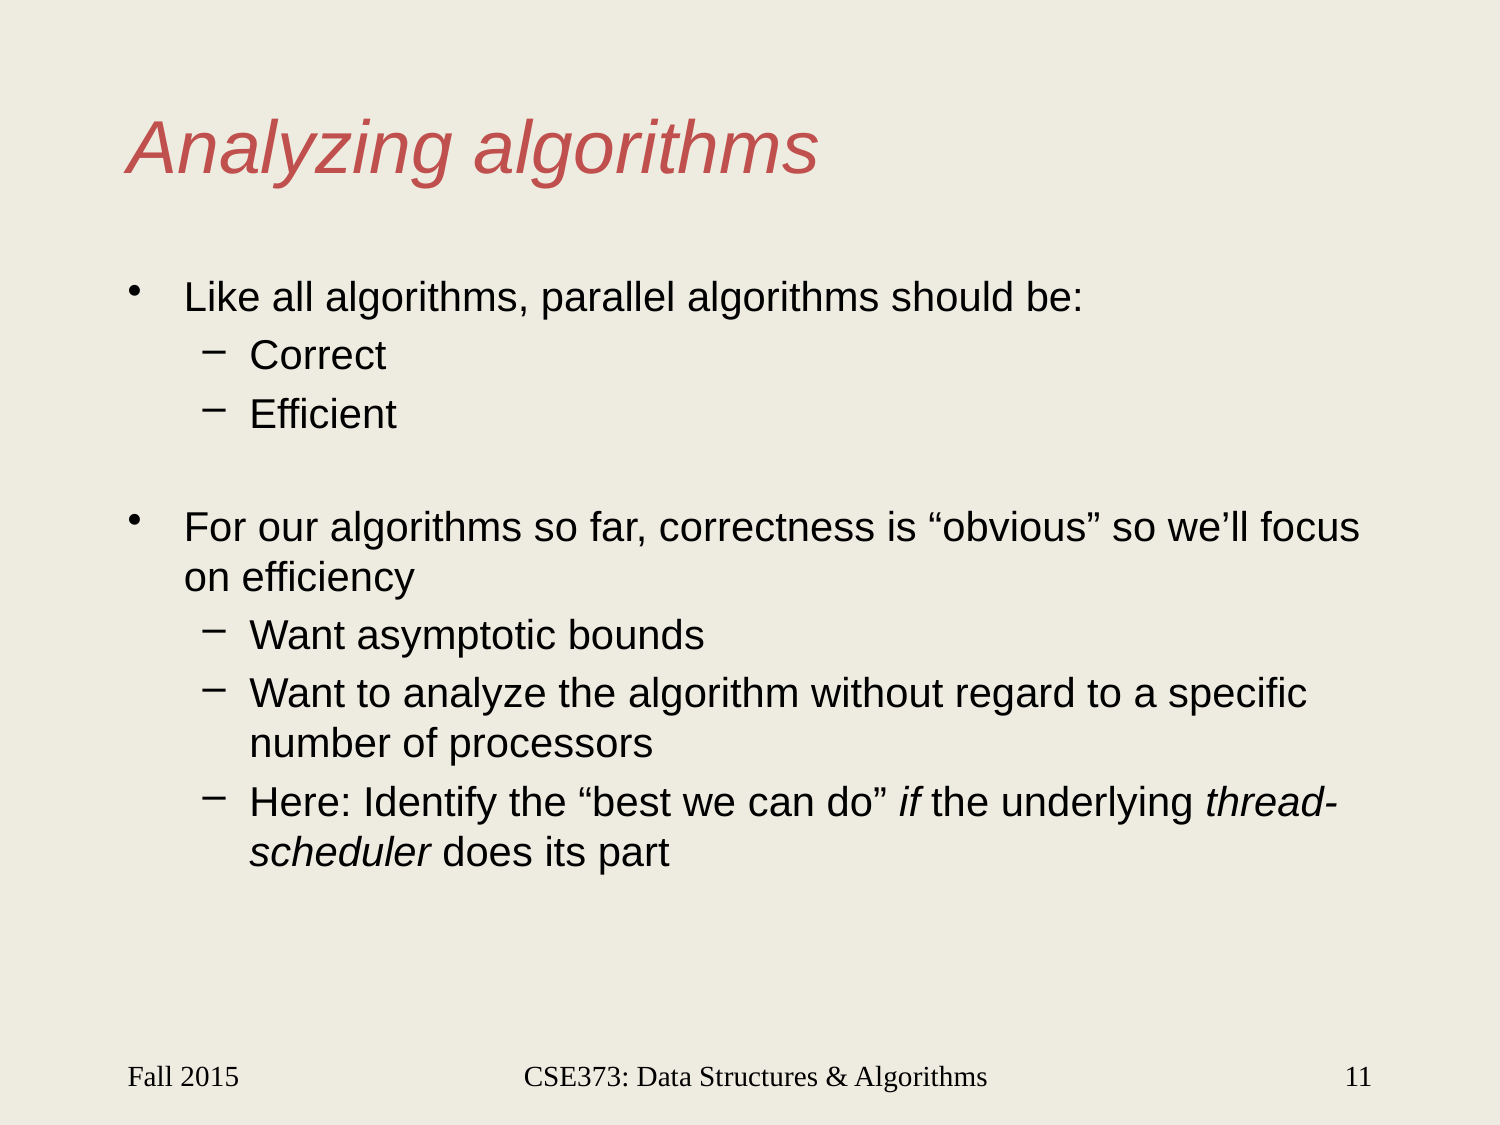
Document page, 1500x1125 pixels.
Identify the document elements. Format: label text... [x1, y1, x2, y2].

slide_number 11 [1074, 1049, 1388, 1125]
title Analyzing algorithms [112, 49, 1388, 238]
slide_number Fall 2015 [112, 1049, 426, 1125]
list Like all algorithms, parallel algorithms should be: Correct Efficient For our algorithms so far, correctness is “obvious” so we’ll focus on efficiency Want asymptotic bounds Want to analyze the algorithm without regard to a specific number of processors Here: Identify the “best we can do” if the underlying thread-scheduler does its part [112, 262, 1413, 1001]
footer CSE373: Data Structures & Algorithms [474, 1049, 1038, 1125]
